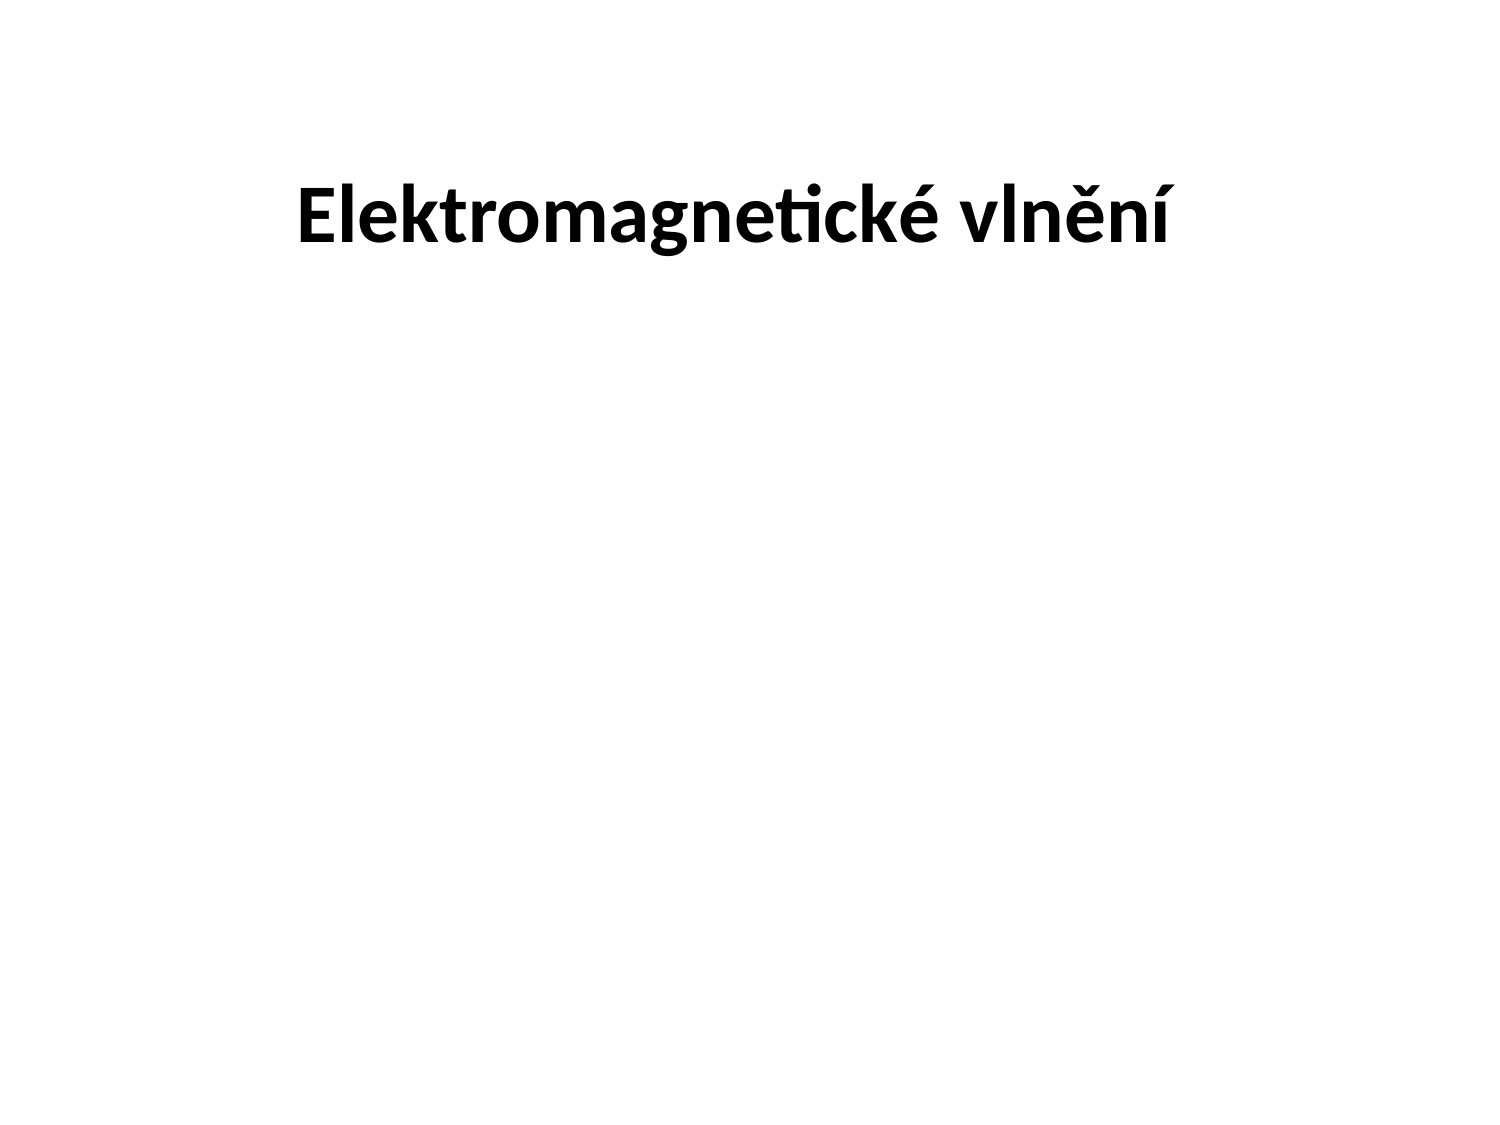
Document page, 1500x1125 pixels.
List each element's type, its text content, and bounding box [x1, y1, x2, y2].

subtitle Elektromagnetické vlnění [171, 163, 1297, 435]
